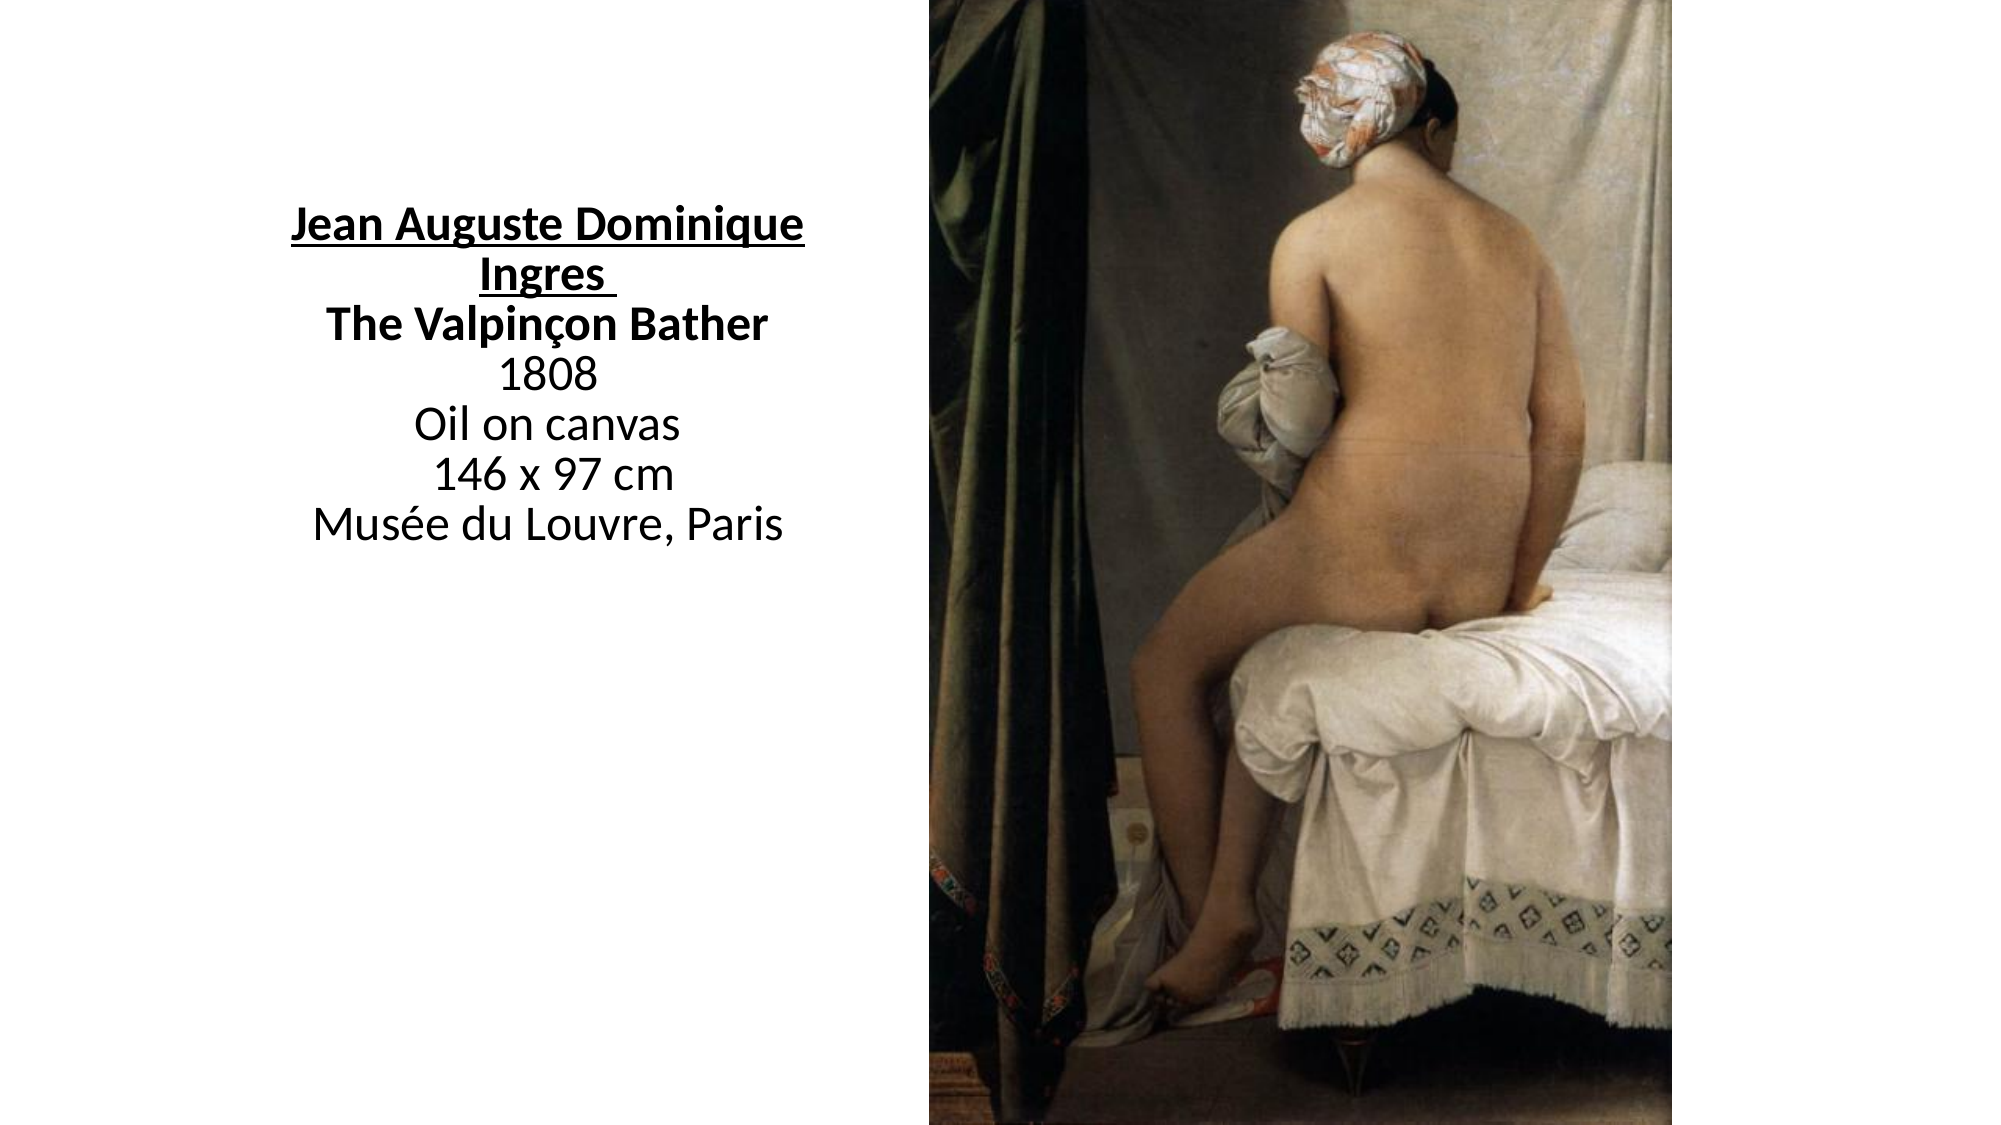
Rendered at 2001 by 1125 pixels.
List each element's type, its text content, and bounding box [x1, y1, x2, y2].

text_box Jean Auguste Dominique Ingres The Valpinçon Bather 1808 Oil on canvas 146 x 97 cm Musée du Louvre, Paris [249, 193, 847, 559]
picture [929, 0, 1672, 1125]
